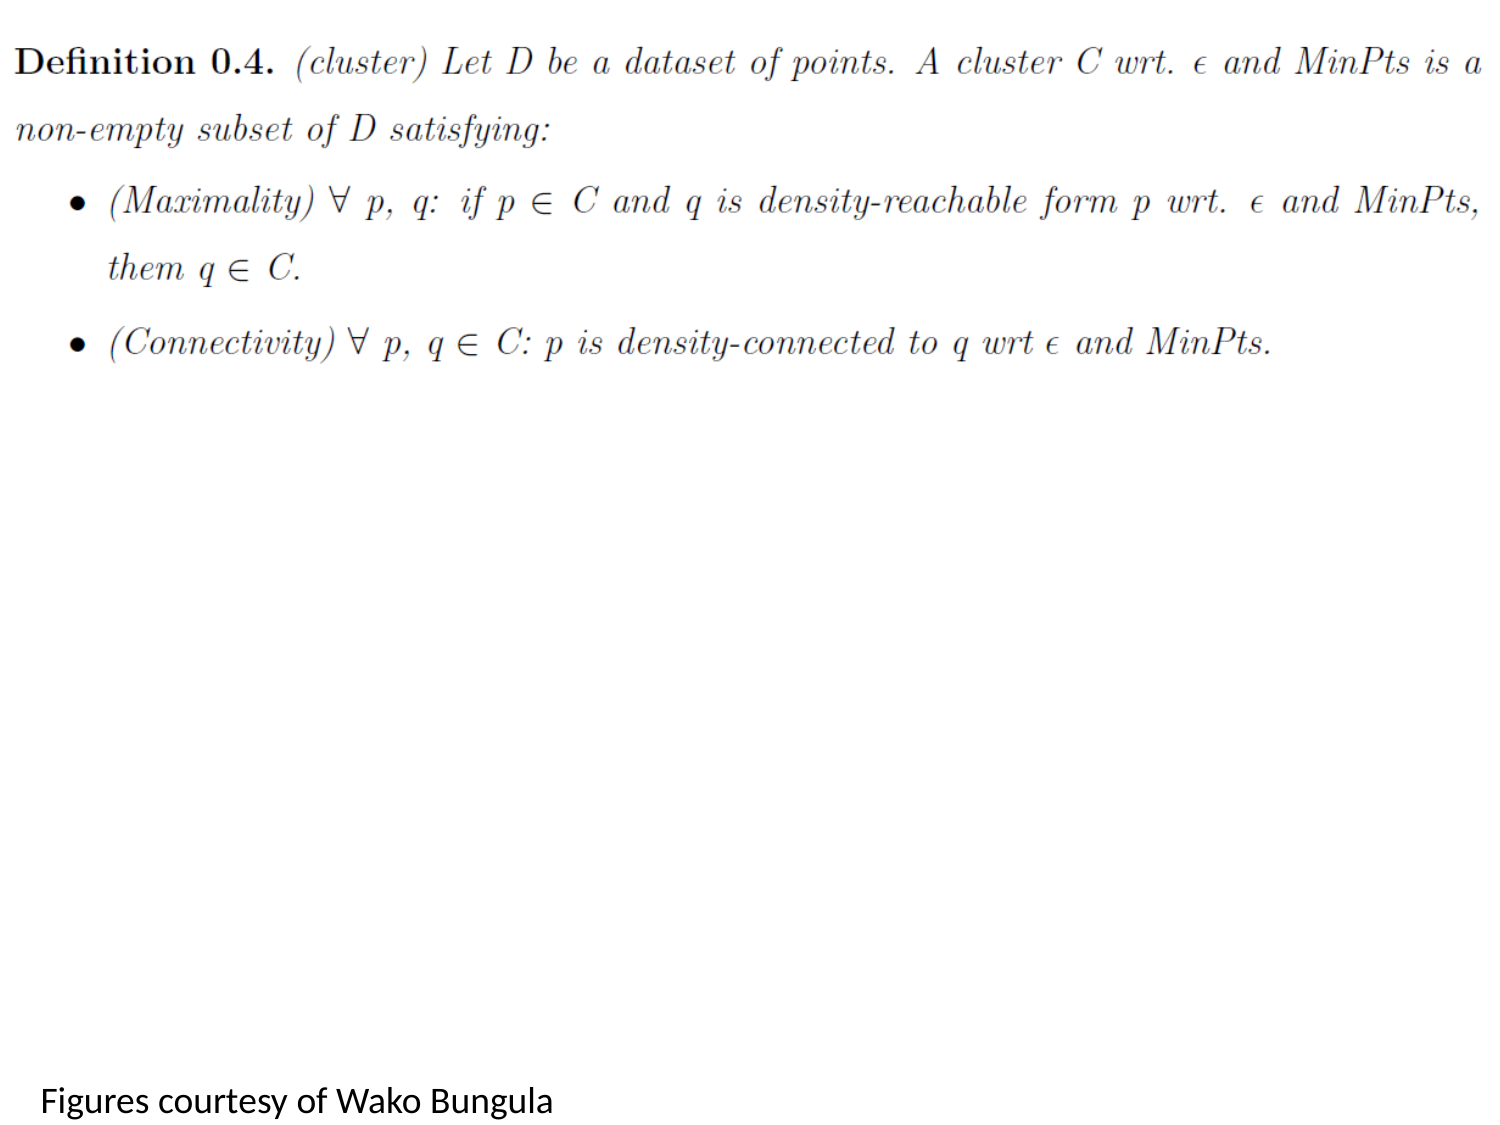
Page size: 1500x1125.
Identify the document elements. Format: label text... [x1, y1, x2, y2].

text_box Figures courtesy of Wako Bungula [25, 1069, 705, 1125]
picture [6, 30, 1492, 384]
